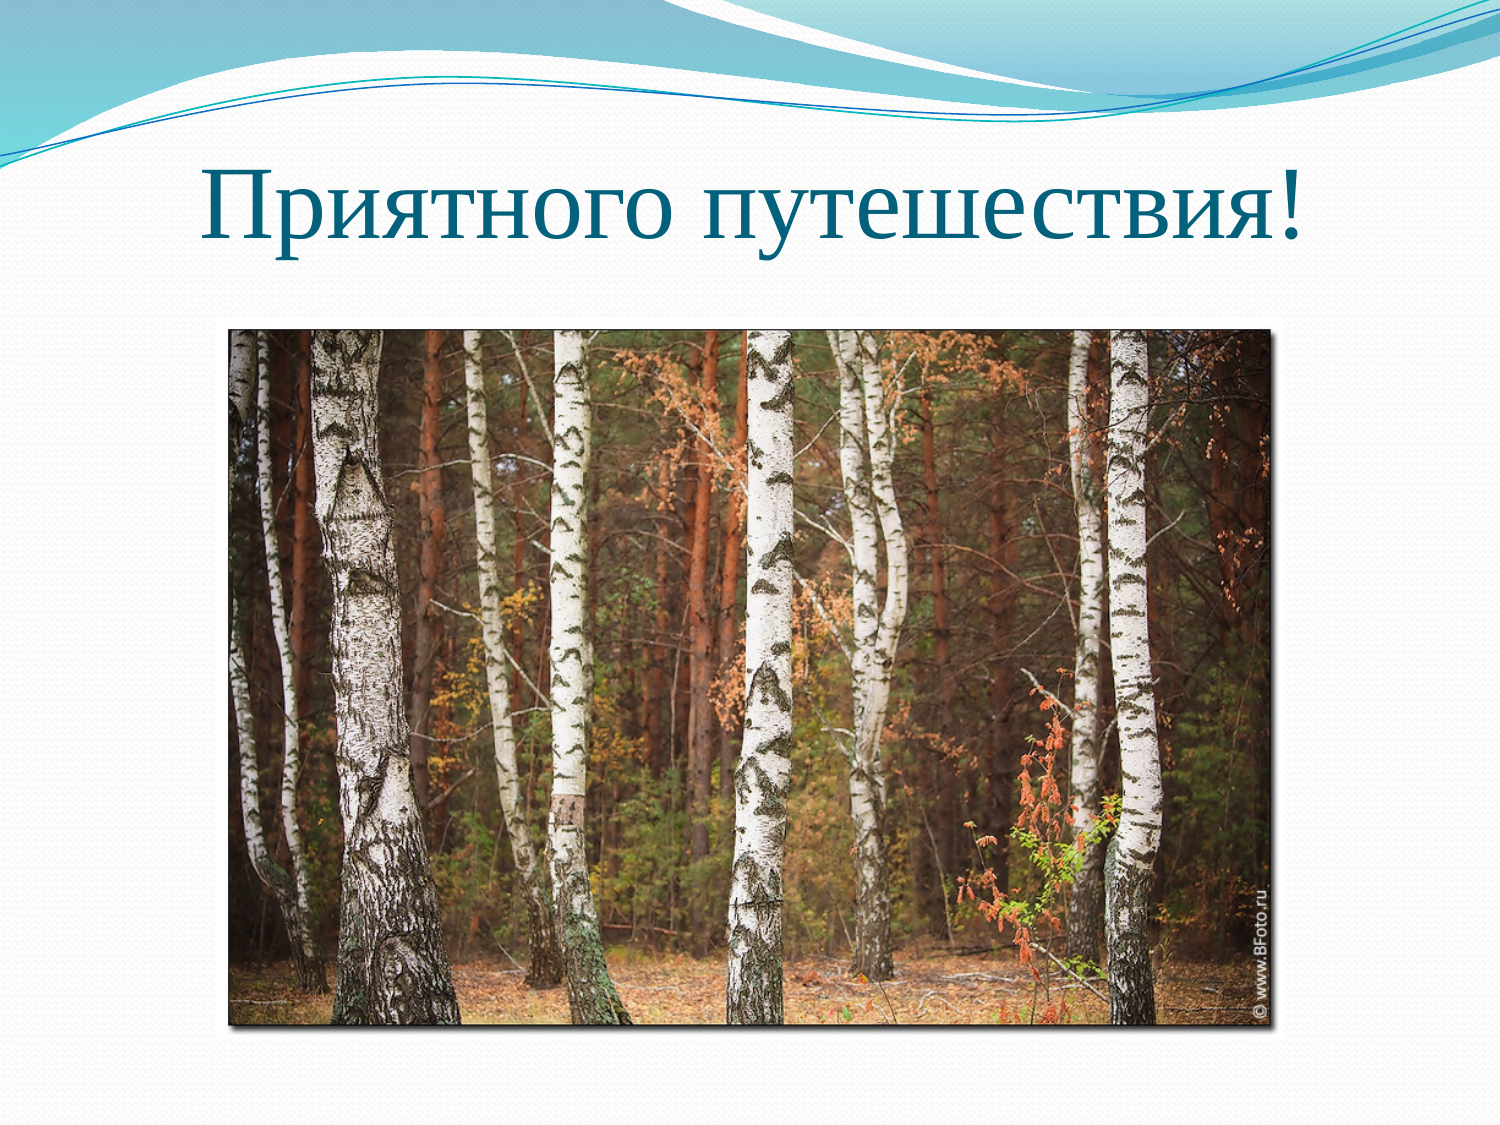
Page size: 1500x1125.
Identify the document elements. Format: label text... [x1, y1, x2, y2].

title Приятного путешествия! [199, 105, 1402, 260]
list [216, 317, 1284, 1038]
